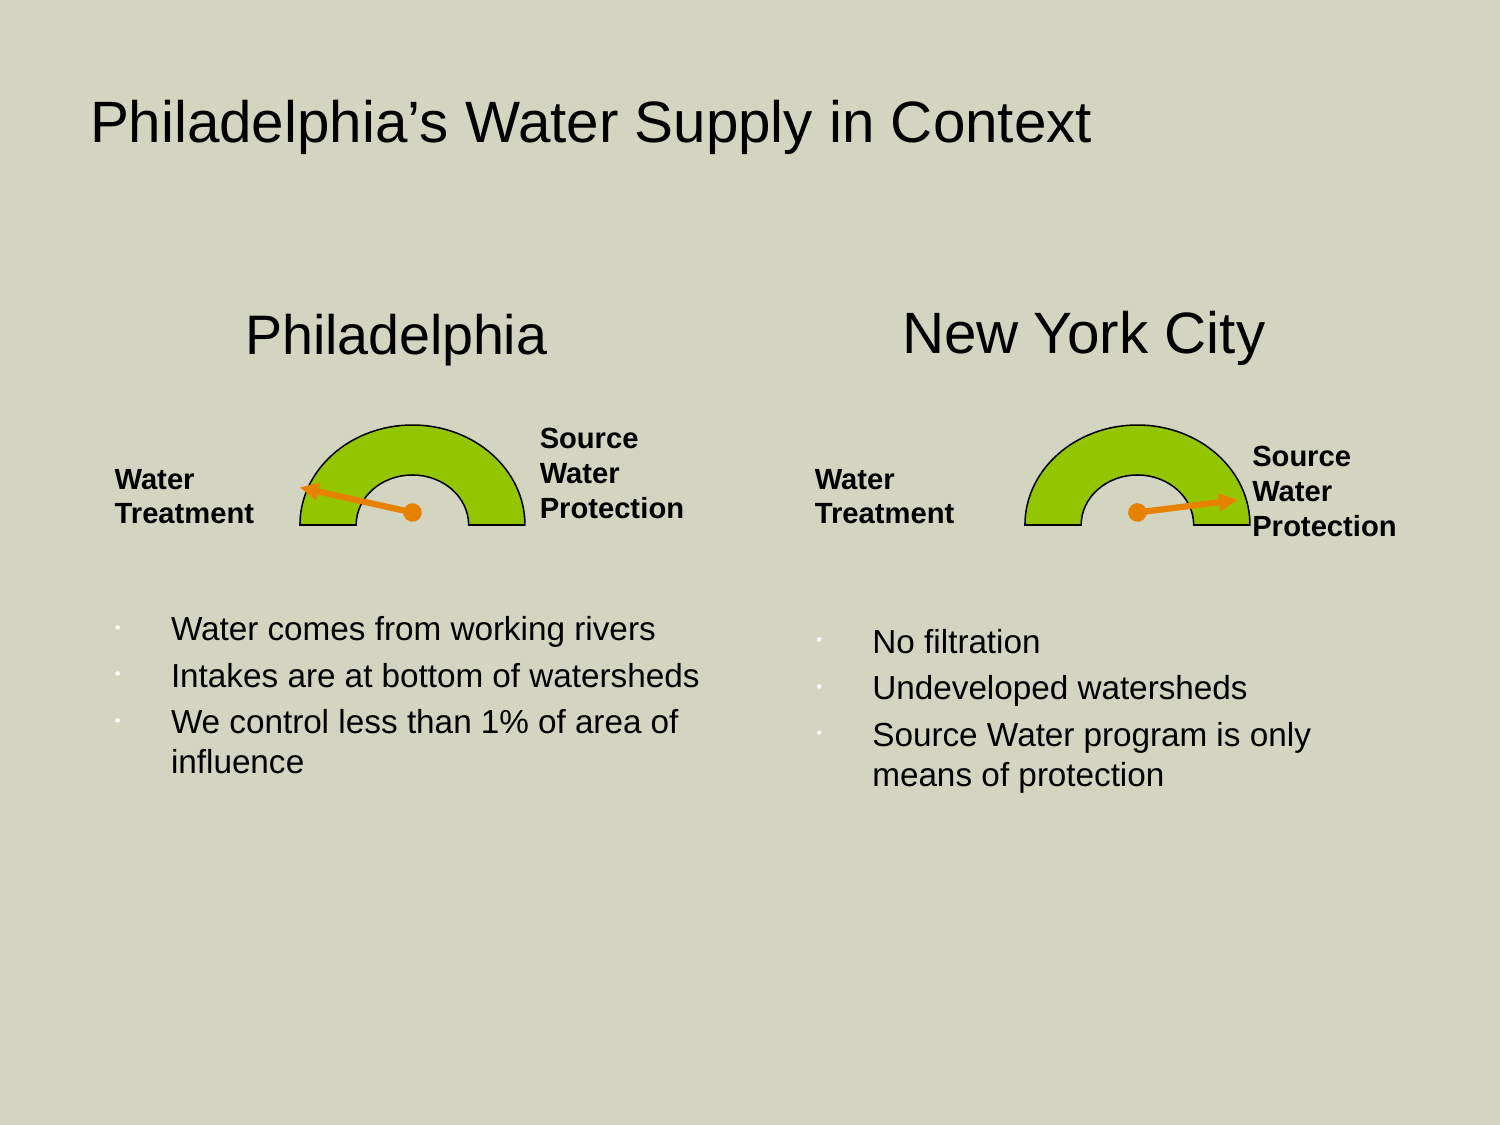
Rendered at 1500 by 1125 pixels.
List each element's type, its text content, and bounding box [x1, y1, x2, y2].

list Philadelphia [140, 291, 652, 375]
text_box [1131, 495, 1238, 519]
text_box Source Water Protection [525, 412, 713, 533]
text_box [309, 425, 525, 526]
title Philadelphia’s Water Supply in Context [75, 24, 1425, 213]
text_box [300, 484, 419, 519]
text_box Source Water Protection [1237, 430, 1450, 550]
text_box Water Treatment [99, 452, 325, 538]
text_box [1024, 425, 1250, 526]
text_box Water Treatment [800, 452, 1075, 538]
text_box Water comes from working rivers Intakes are at bottom of watersheds We control less than 1% of area of influence [99, 600, 725, 788]
text_box New York City [887, 287, 1375, 388]
text_box [299, 491, 363, 526]
text_box No filtration Undeveloped watersheds Source Water program is only means of protection [801, 612, 1427, 838]
